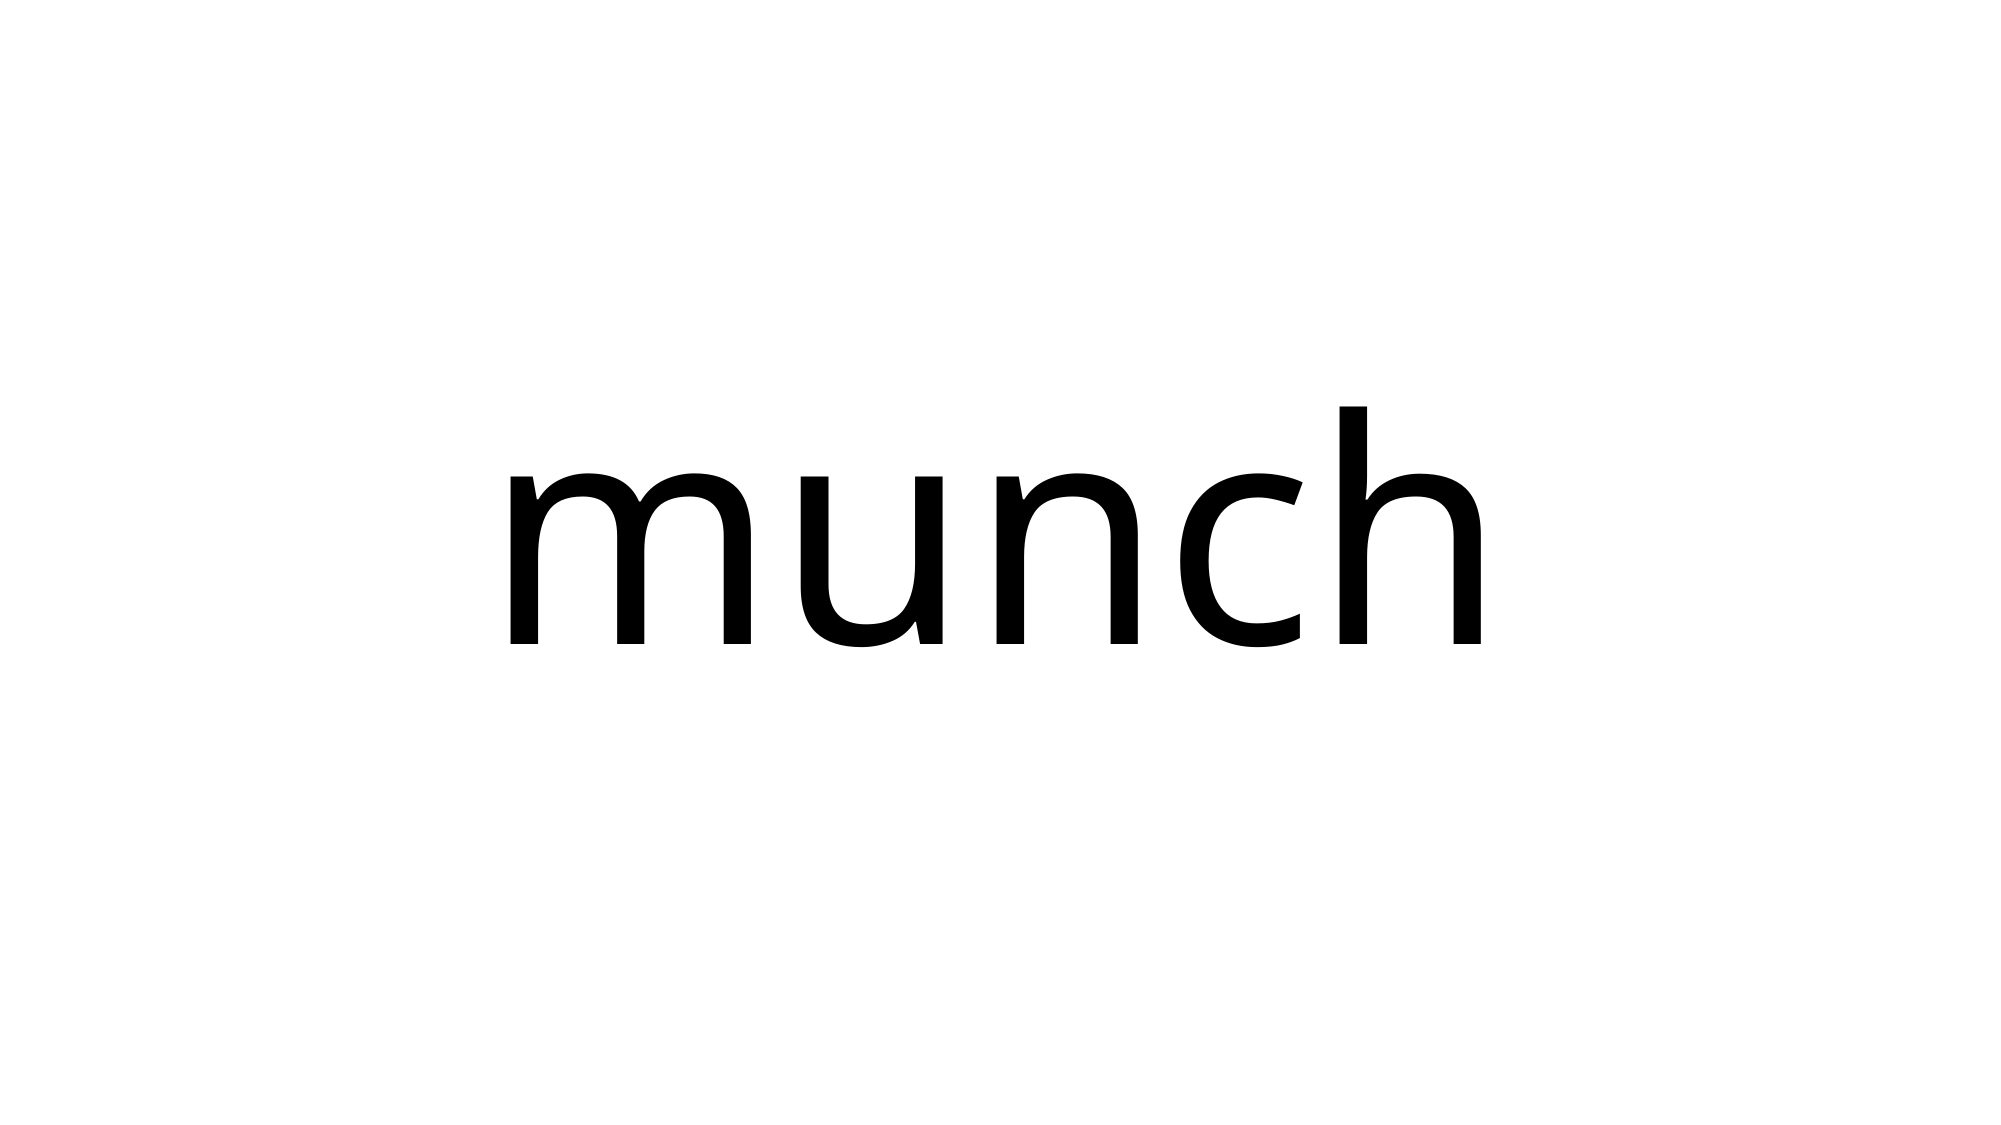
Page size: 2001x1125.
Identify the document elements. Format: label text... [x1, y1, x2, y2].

title munch [245, 327, 1746, 720]
